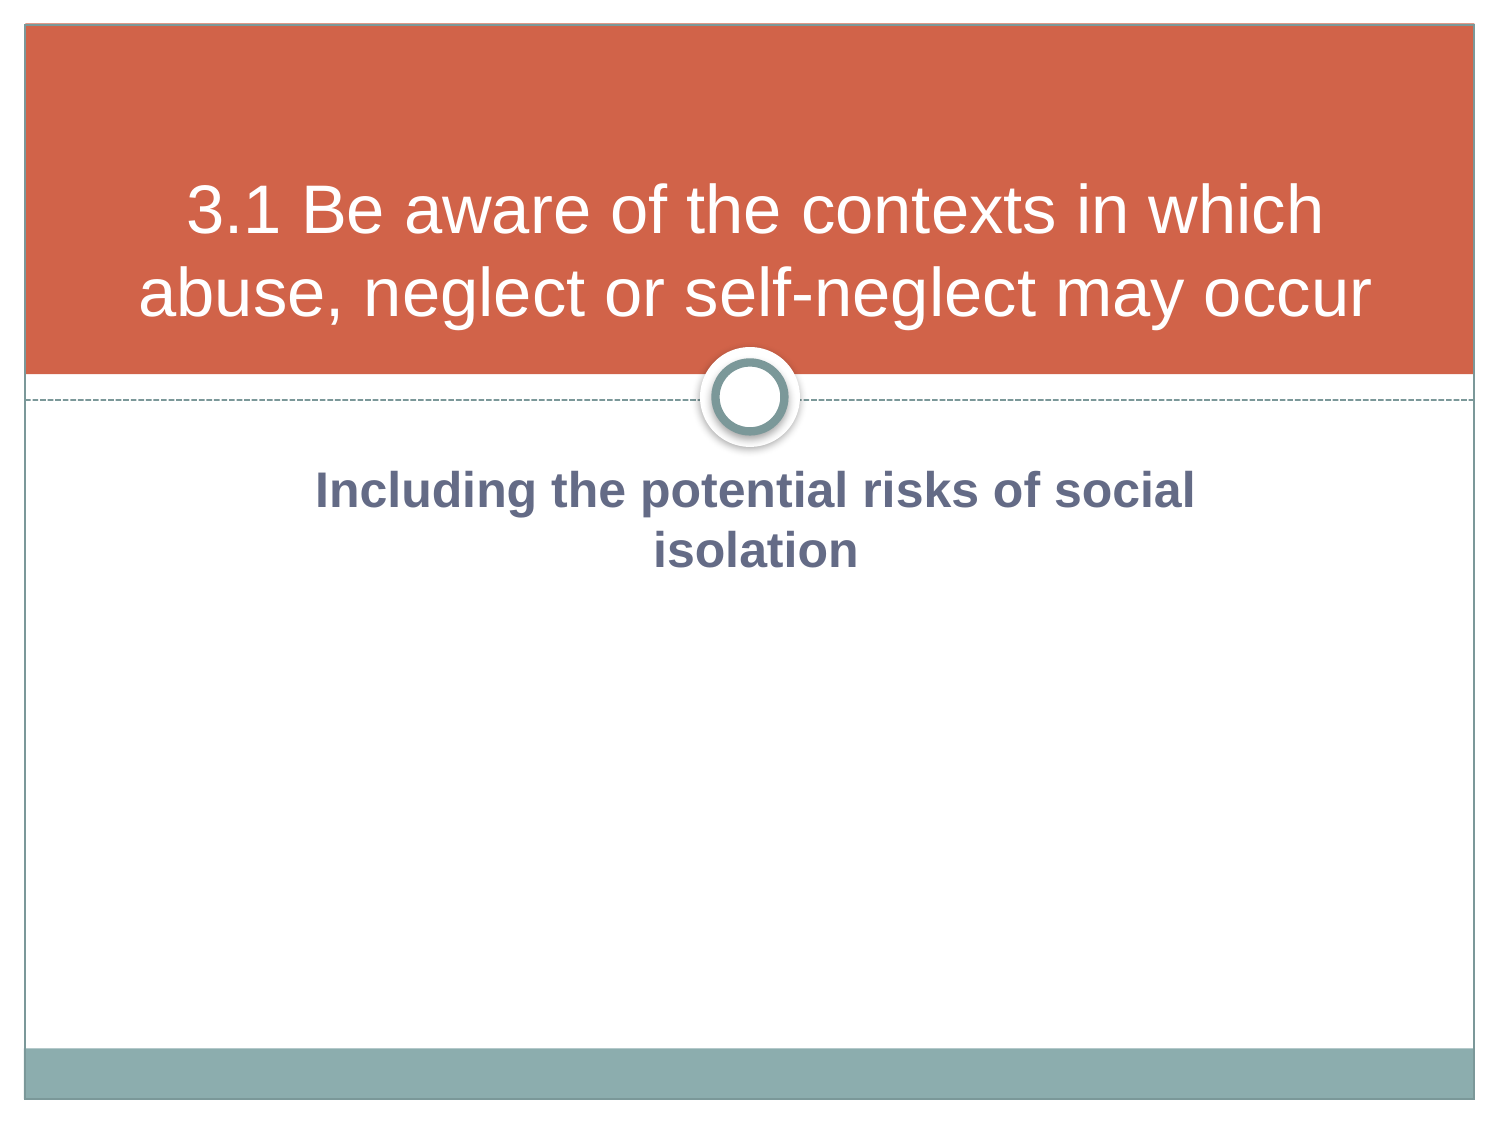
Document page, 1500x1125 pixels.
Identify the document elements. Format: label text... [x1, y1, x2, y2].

list Including the potential risks of social isolation [224, 450, 1288, 725]
footer [50, 1051, 638, 1112]
title 3.1 Be aware of the contexts in which abuse, neglect or self-neglect may occur [118, 87, 1394, 338]
